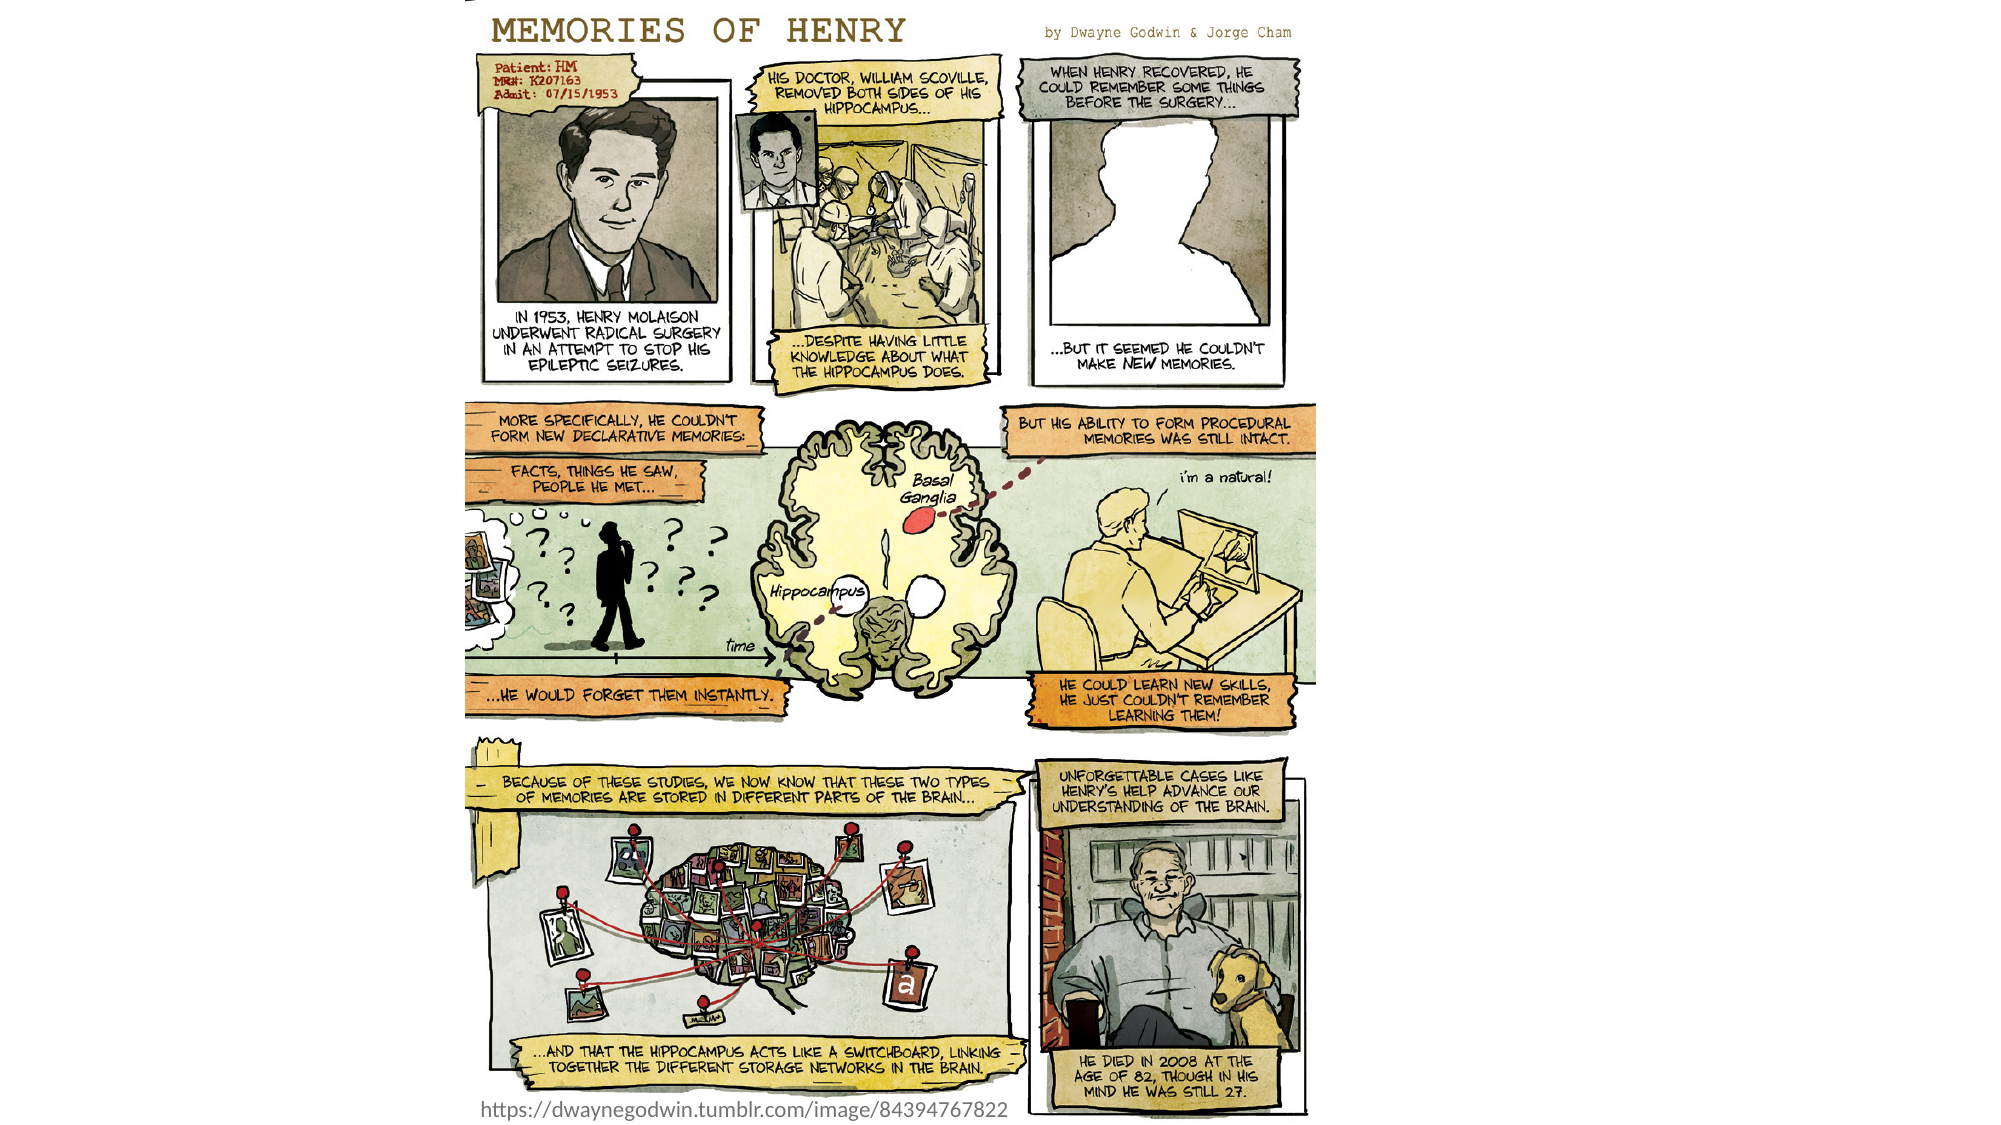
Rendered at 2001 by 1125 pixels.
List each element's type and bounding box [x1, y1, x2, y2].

text_box [465, 0, 1316, 1125]
